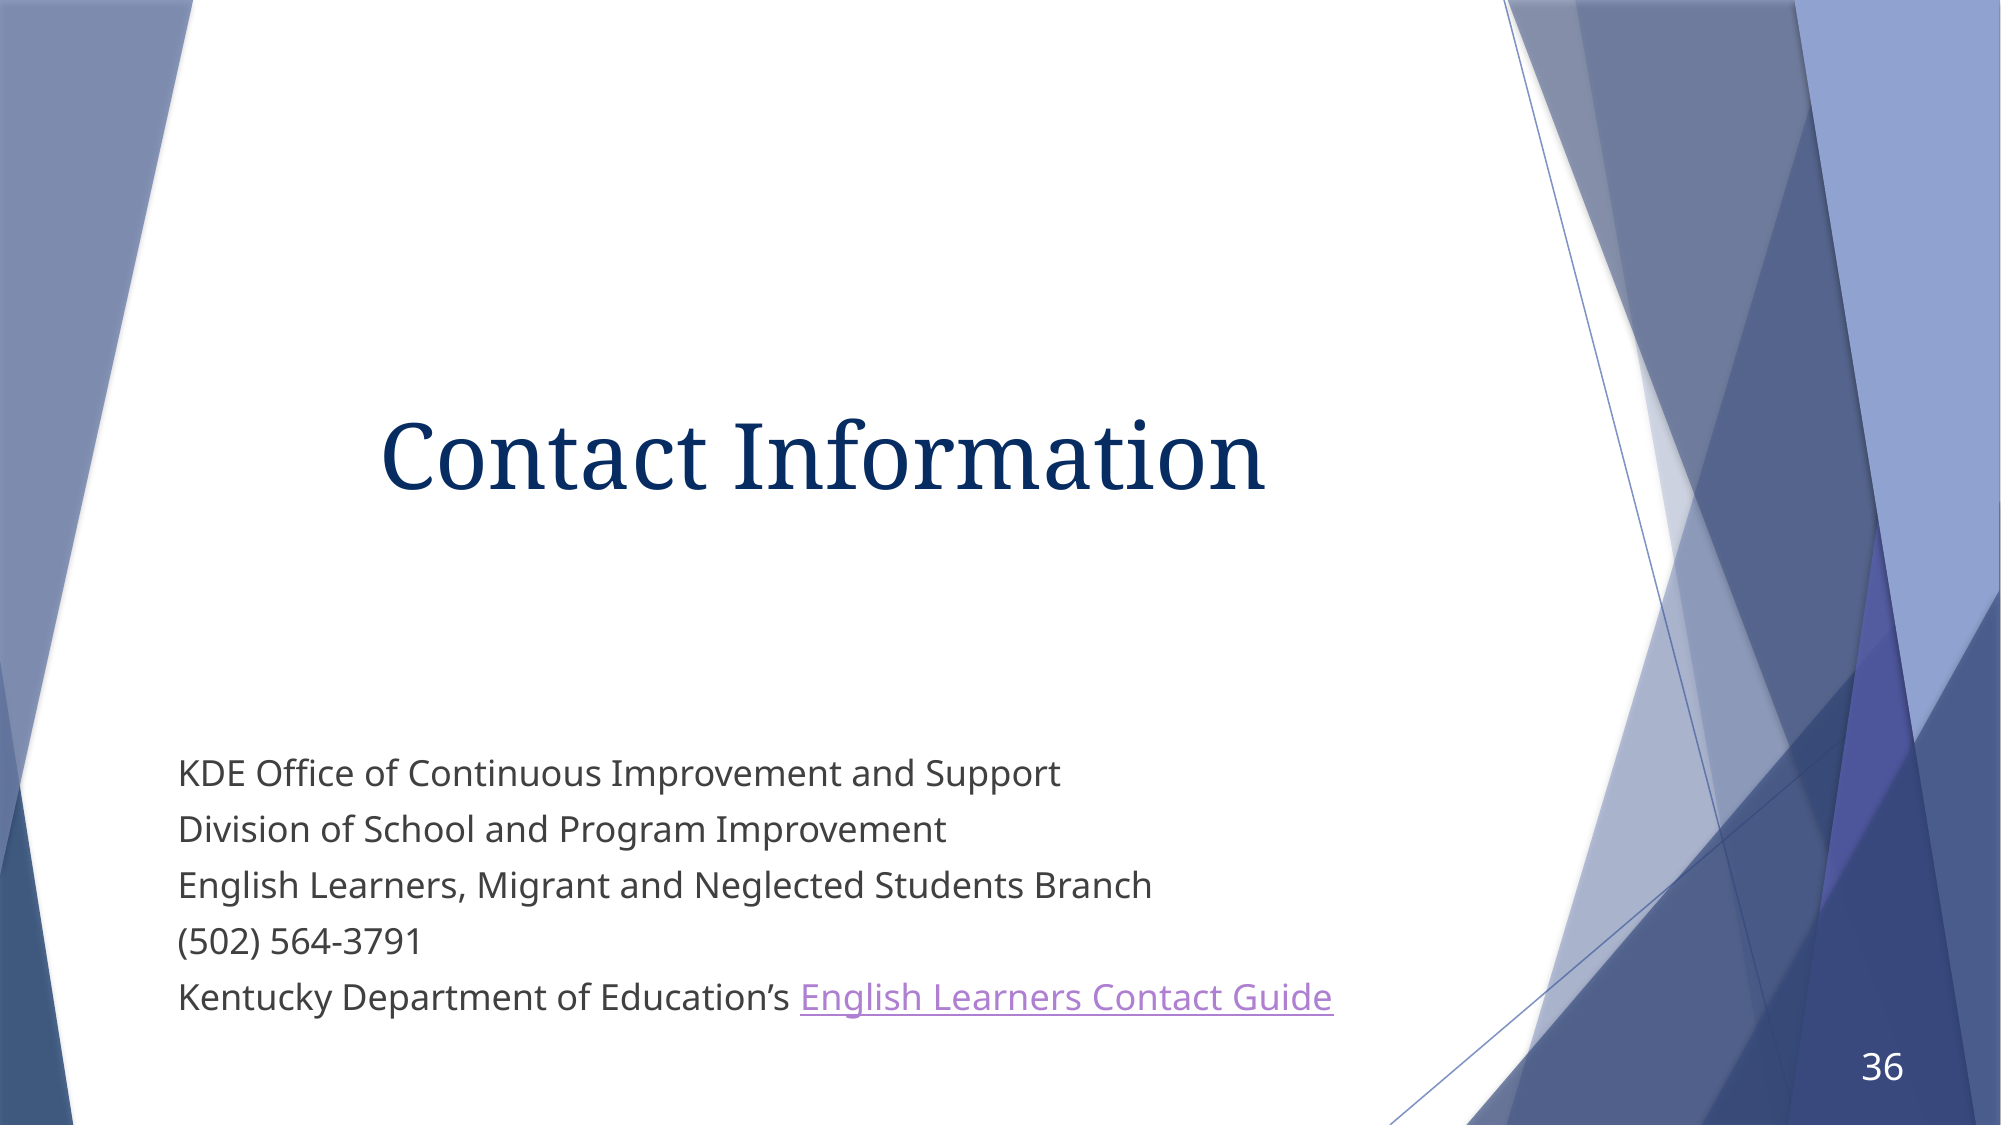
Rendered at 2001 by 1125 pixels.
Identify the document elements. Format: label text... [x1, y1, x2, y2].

slide_number 36 [1807, 1035, 1920, 1095]
title Contact Information [118, 89, 1529, 516]
list KDE Office of Continuous Improvement and Support Division of School and Program Improvement English Learners, Migrant and Neglected Students Branch (502) 564-3791 Kentucky Department of Education’s English Learners Contact Guide [162, 742, 1574, 1036]
